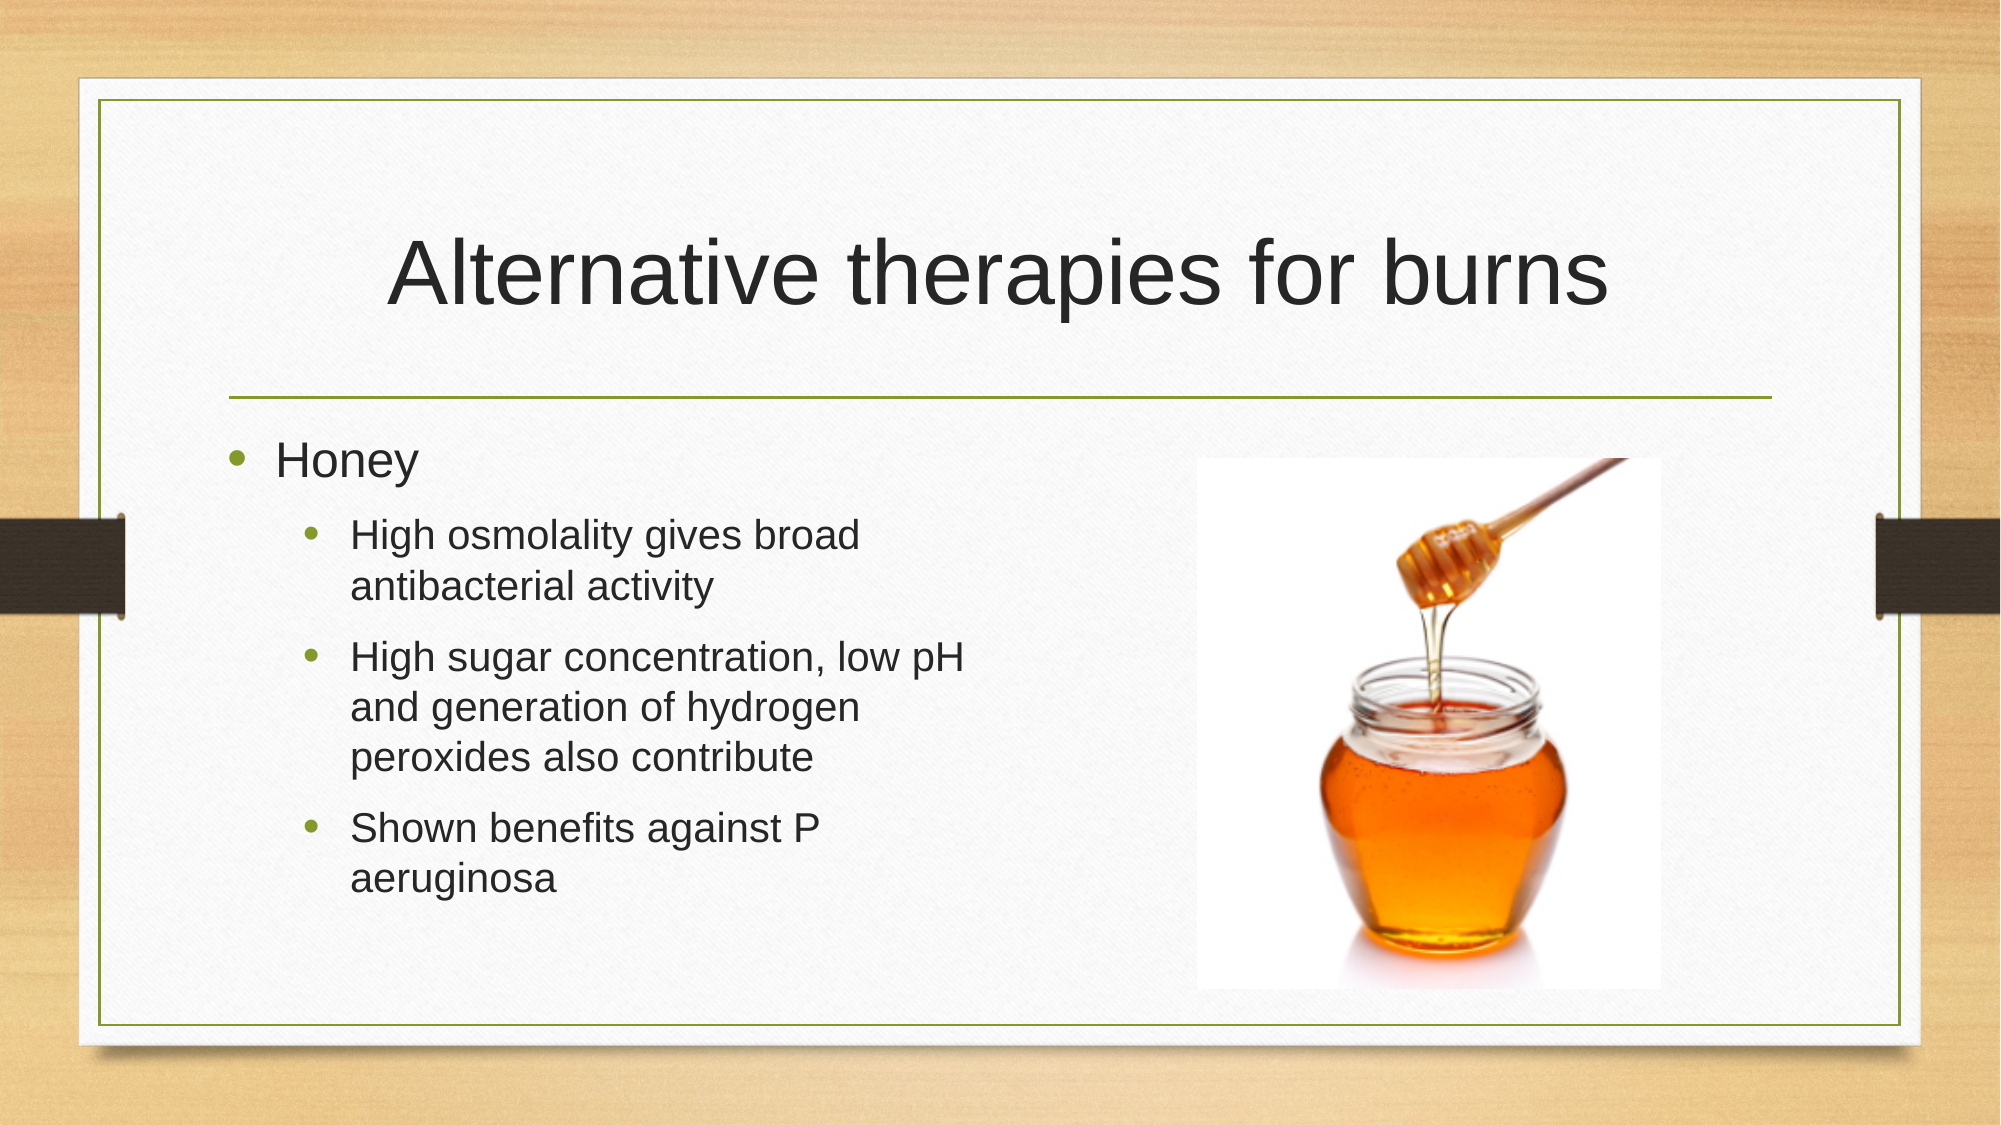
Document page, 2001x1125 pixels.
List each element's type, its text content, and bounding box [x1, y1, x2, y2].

list Honey High osmolality gives broad antibacterial activity High sugar concentration, low pH and generation of hydrogen peroxides also contribute Shown benefits against P aeruginosa [213, 420, 987, 963]
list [1197, 458, 1661, 989]
picture [0, 0, 2001, 1125]
title Alternative therapies for burns [212, 161, 1788, 375]
